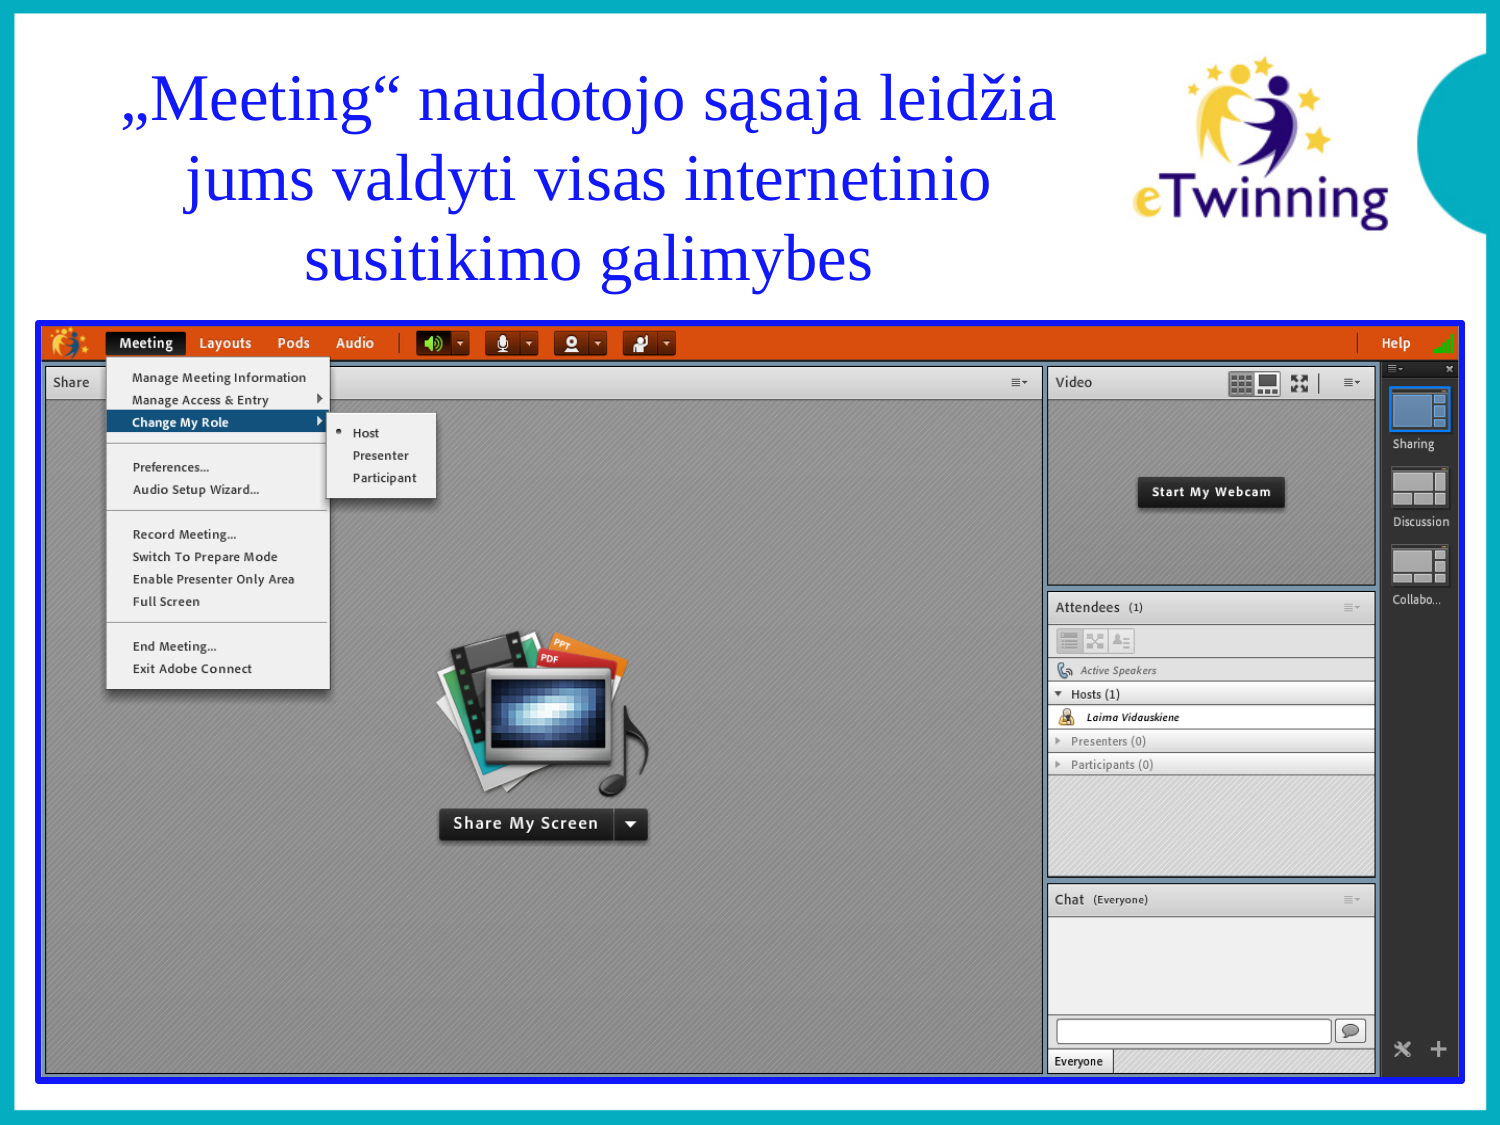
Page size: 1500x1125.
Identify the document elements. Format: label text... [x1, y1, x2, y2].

title „Meeting“ naudotojo sąsaja leidžia jums valdyti visas internetinio susitikimo galimybes [75, 45, 1105, 303]
picture [0, 0, 1500, 1125]
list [41, 326, 1459, 1078]
